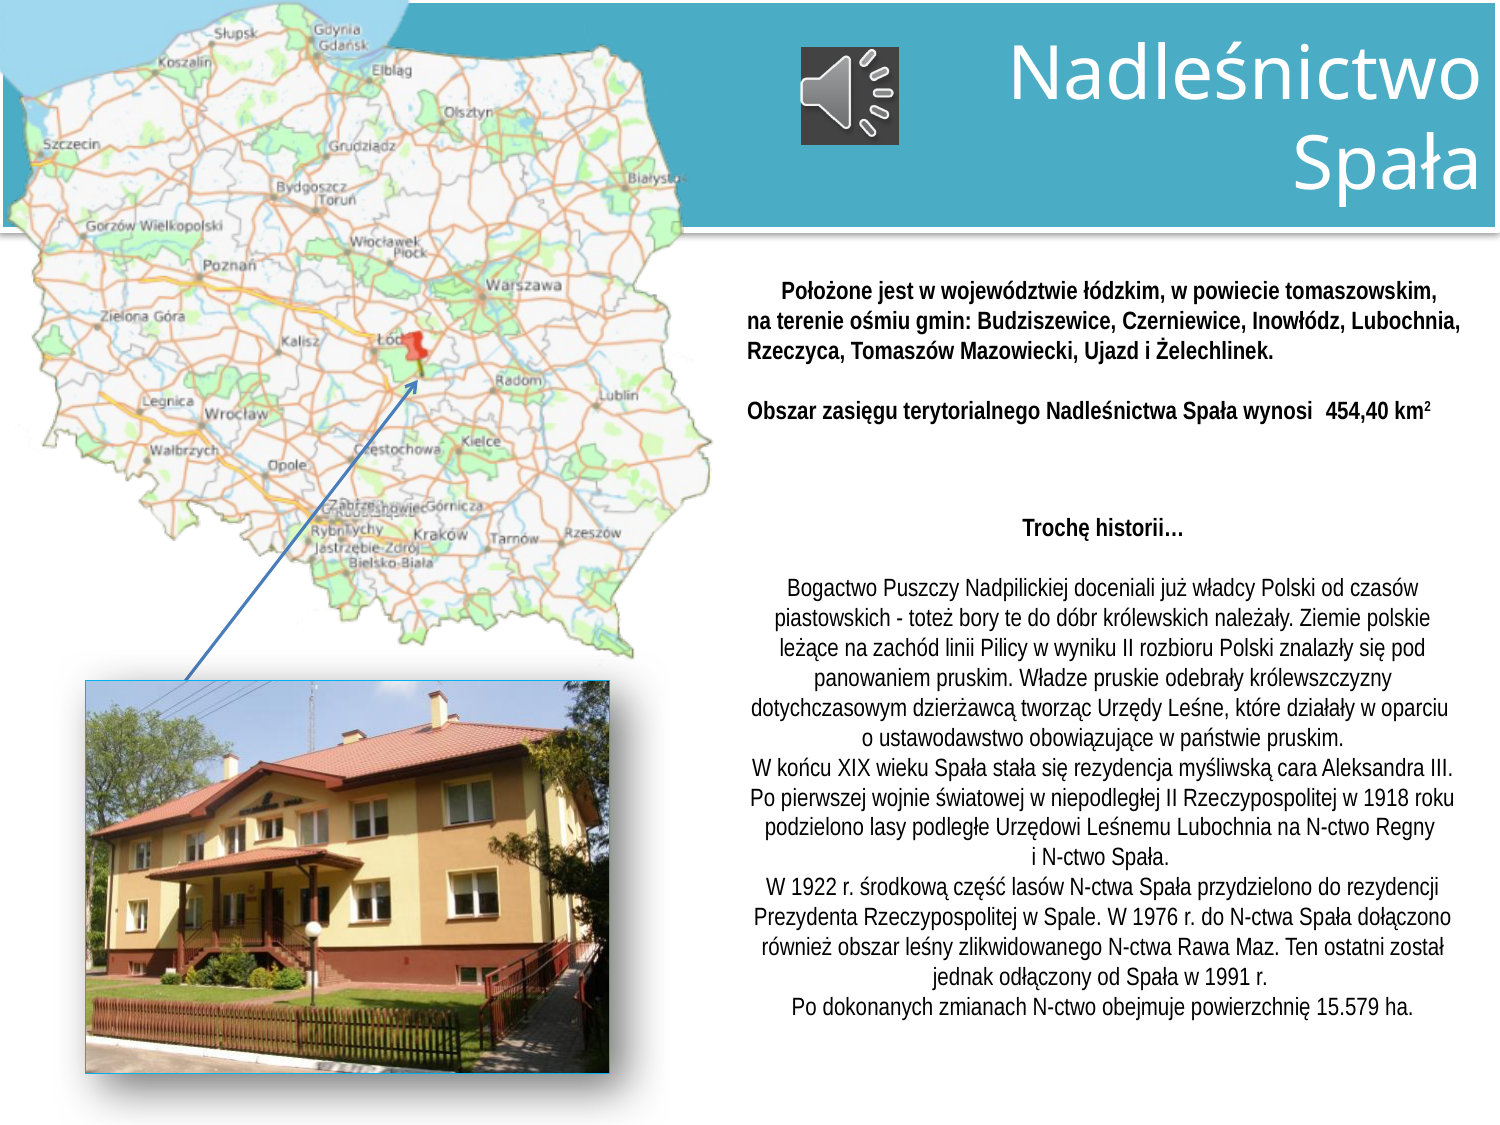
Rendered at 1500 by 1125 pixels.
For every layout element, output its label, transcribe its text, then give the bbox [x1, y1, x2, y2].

text_box Trochę historii… Bogactwo Puszczy Nadpilickiej doceniali już władcy Polski od czasów piastowskich - toteż bory te do dóbr królewskich należały. Ziemie polskie leżące na zachód linii Pilicy w wyniku II rozbioru Polski znalazły się pod panowaniem pruskim. Władze pruskie odebrały królewszczyzny dotychczasowym dzierżawcą tworząc Urzędy Leśne, które działały w oparciu o ustawodawstwo obowiązujące w państwie pruskim. W końcu XIX wieku Spała stała się rezydencja myśliwską cara Aleksandra III. Po pierwszej wojnie światowej w niepodległej II Rzeczypospolitej w 1918 roku podzielono lasy podległe Urzędowi Leśnemu Lubochnia na N-ctwo Regny i N-ctwo Spała. W 1922 r. środkową część lasów N-ctwa Spała przydzielono do rezydencji Prezydenta Rzeczypospolitej w Spale. W 1976 r. do N-ctwa Spała dołączono również obszar leśny zlikwidowanego N-ctwa Rawa Maz. Ten ostatni został jednak odłączony od Spała w 1991 r. Po dokonanych zmianach N-ctwo obejmuje powierzchnię 15.579 ha. [728, 504, 1479, 1028]
title Nadleśnictwo Spała [731, 0, 1500, 233]
text_box Położone jest w województwie łódzkim, w powiecie tomaszowskim, na terenie ośmiu gmin: Budziszewice, Czerniewice, Inowłódz, Lubochnia, Rzeczyca, Tomaszów Mazowiecki, Ujazd i Żelechlinek. Obszar zasięgu terytorialnego Nadleśnictwa Spała wynosi 454,40 km2 [734, 267, 1483, 432]
picture [87, 682, 608, 1072]
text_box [173, 379, 418, 679]
picture [0, 0, 729, 667]
picture [799, 45, 900, 146]
